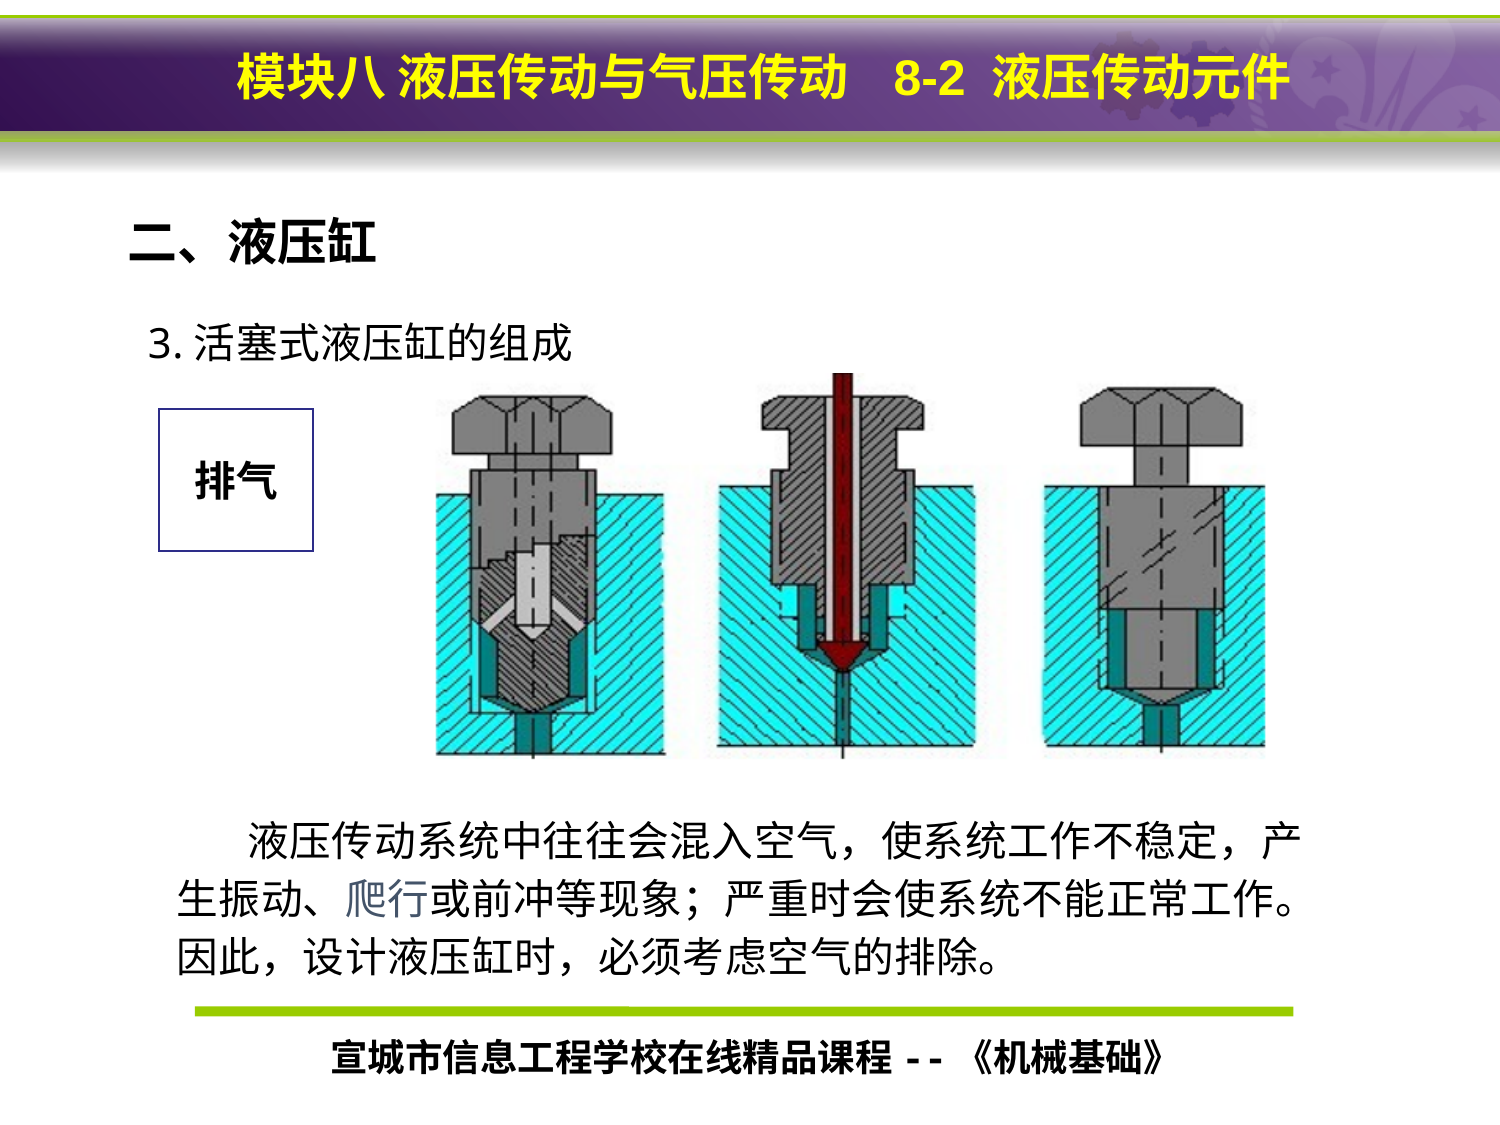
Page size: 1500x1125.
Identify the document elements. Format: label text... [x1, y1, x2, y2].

text_box 3.活塞式液压缸的组成 [64, 297, 1388, 375]
text_box 二、液压缸 [112, 202, 393, 278]
picture [419, 373, 1289, 778]
text_box 宣城市信息工程学校在线精品课程--《机械基础》 [259, 1026, 1252, 1087]
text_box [0, 18, 1500, 173]
text_box 排气 [158, 408, 314, 552]
text_box 液压传动系统中往往会混入空气，使系统工作不稳定，产生振动、爬行或前冲等现象；严重时会使系统不能正常工作。因此，设计液压缸时，必须考虑空气的排除。 [159, 798, 1354, 989]
